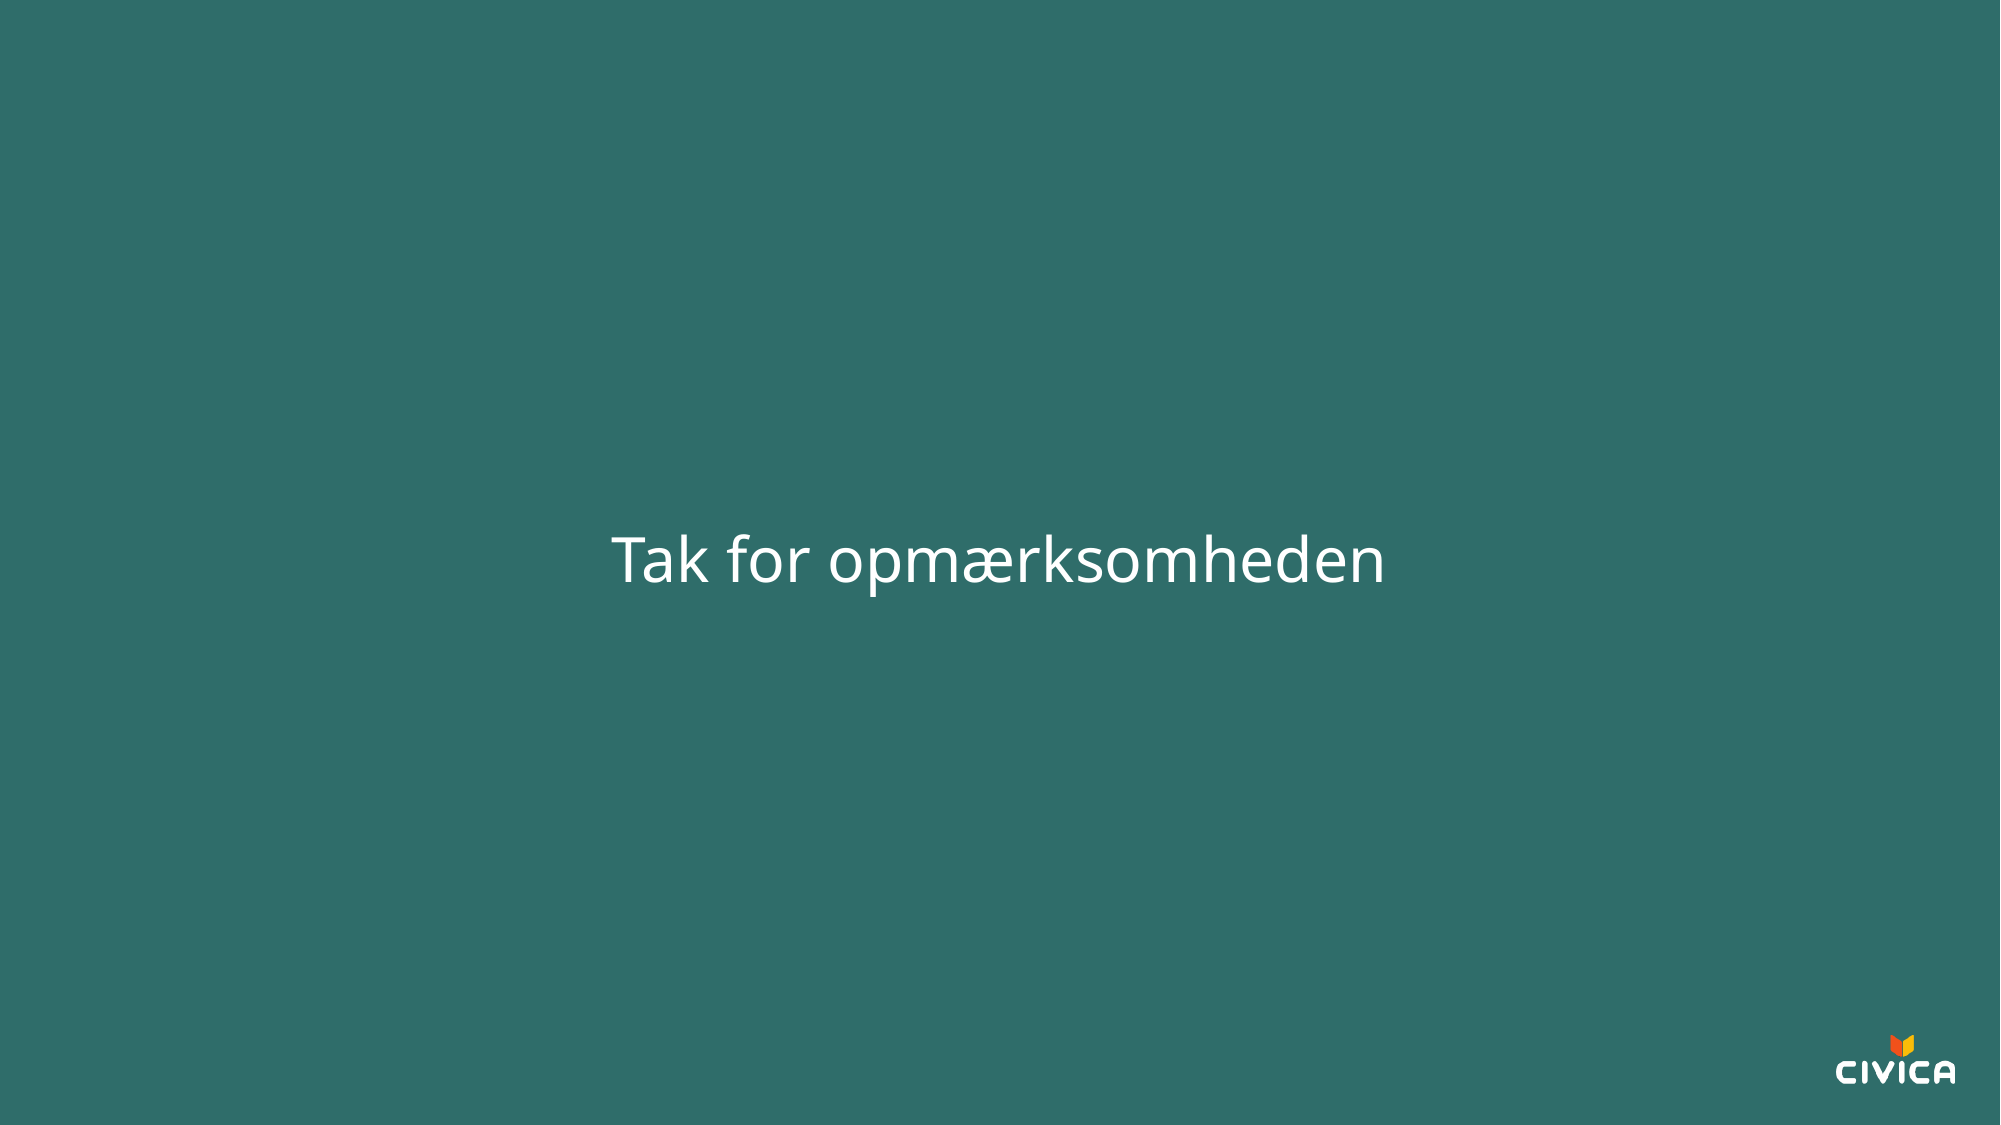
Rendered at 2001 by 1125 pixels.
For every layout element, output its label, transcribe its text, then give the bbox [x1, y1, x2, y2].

picture [1836, 1035, 1955, 1100]
title Tak for opmærksomheden [303, 399, 1697, 726]
